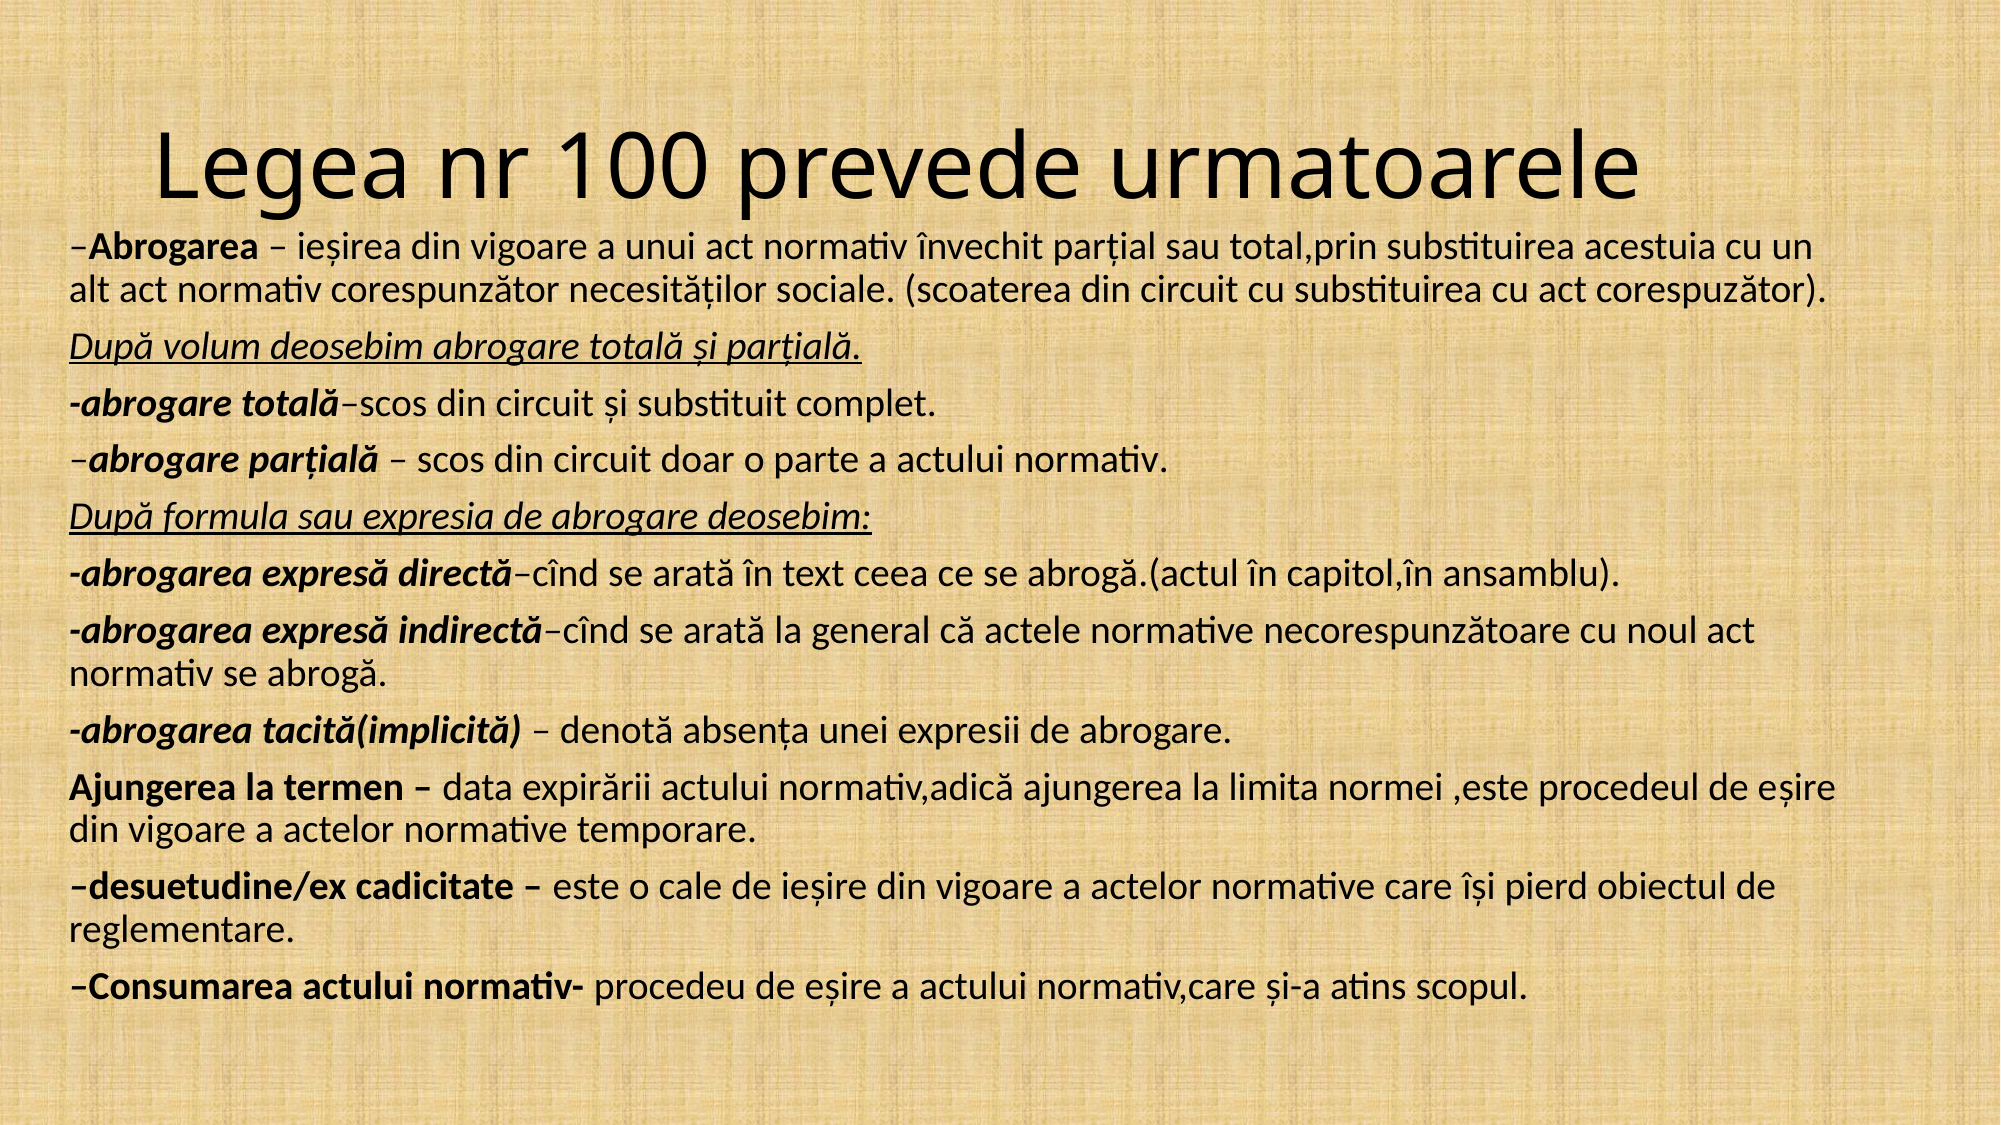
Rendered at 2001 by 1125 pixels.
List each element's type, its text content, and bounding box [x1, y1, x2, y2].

title Legea nr 100 prevede urmatoarele [137, 59, 1863, 217]
picture [0, 0, 2001, 1125]
list –Abrogarea – ieșirea din vigoare a unui act normativ învechit parțial sau total,prin substituirea acestuia cu un alt act normativ corespunzător necesităților sociale. (scoaterea din circuit cu substituirea cu act corespuzător). După volum deosebim abrogare totală și parțială. -abrogare totală–scos din circuit și substituit complet. –abrogare parțială – scos din circuit doar o parte a actului normativ. După formula sau expresia de abrogare deosebim: -abrogarea expresă directă–cînd se arată în text ceea ce se abrogă.(actul în capitol,în ansamblu). -abrogarea expresă indirectă–cînd se arată la general că actele normative necorespunzătoare cu noul act normativ se abrogă. -abrogarea tacită(implicită) – denotă absența unei expresii de abrogare. Ajungerea la termen – data expirării actului normativ,adică ajungerea la limita normei ,este procedeul de eșire din vigoare a actelor normative temporare. –desuetudine/ex cadicitate – este o cale de ieșire din vigoare a actelor normative care își pierd obiectul de reglementare. –Consumarea actului normativ- procedeu de eșire a actului normativ,care și-a atins scopul. [53, 217, 1863, 1066]
